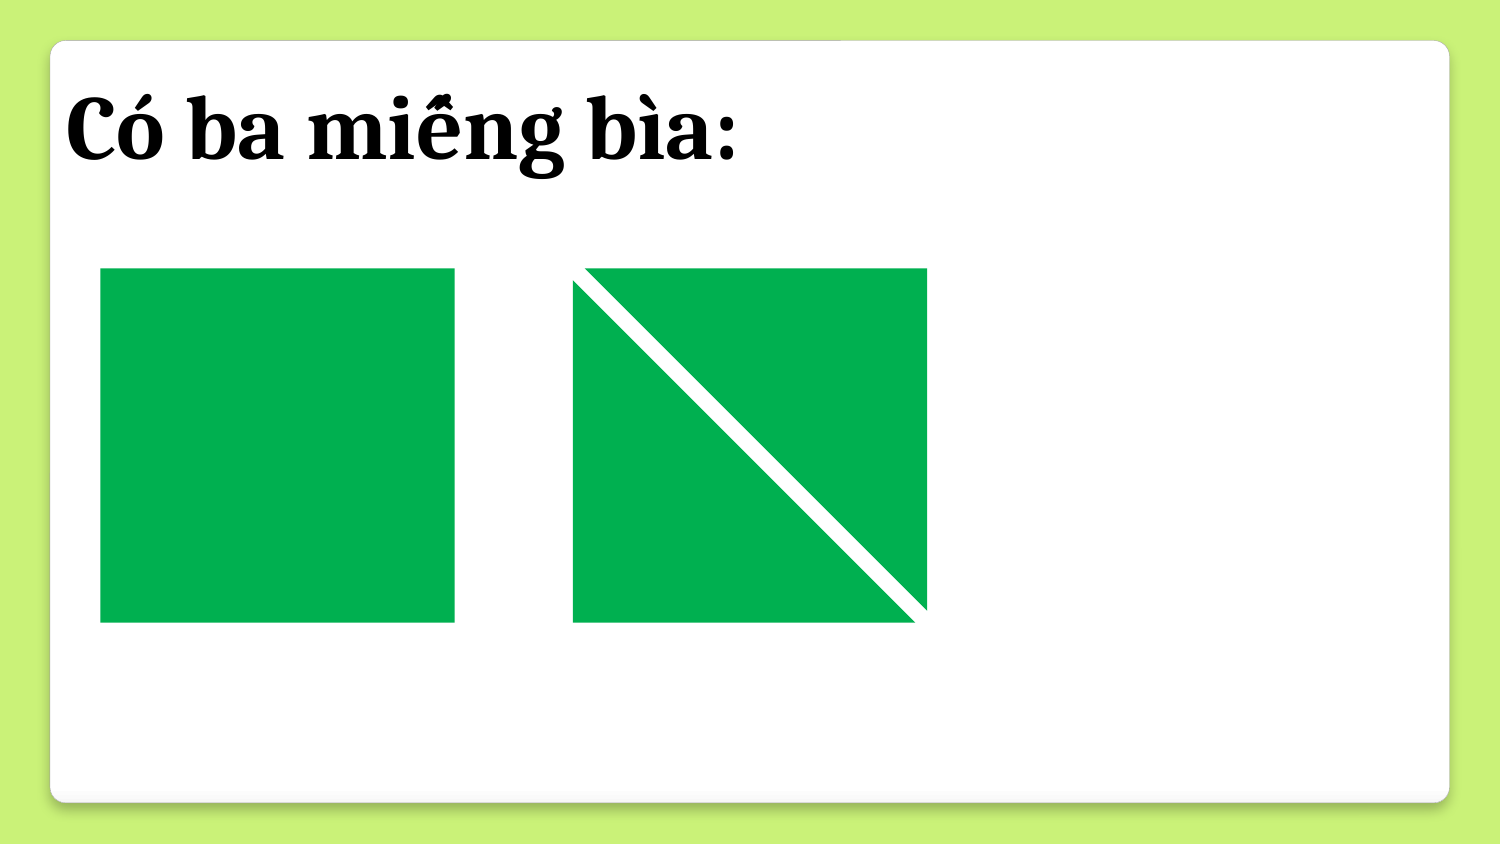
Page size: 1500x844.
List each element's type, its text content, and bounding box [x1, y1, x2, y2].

text_box Có ba miếng bìa: [52, 60, 755, 185]
text_box [581, 264, 931, 615]
text_box [97, 265, 458, 626]
text_box [569, 276, 919, 627]
